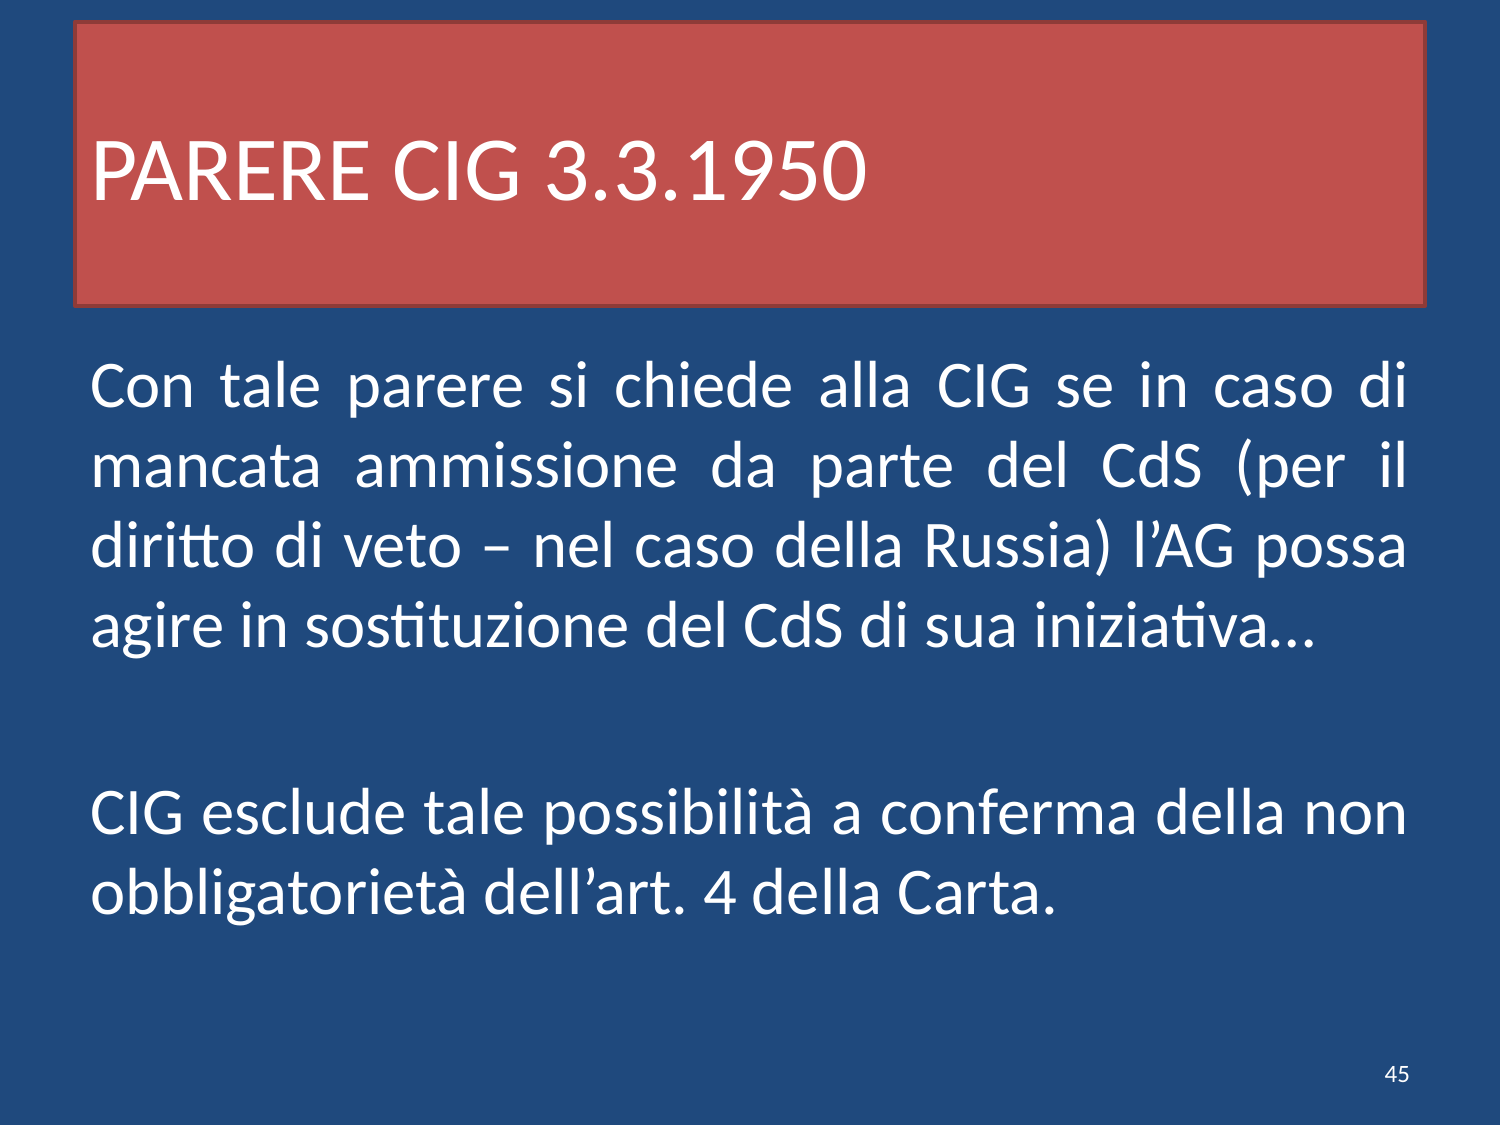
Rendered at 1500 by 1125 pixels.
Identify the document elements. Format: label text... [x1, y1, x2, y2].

list Con tale parere si chiede alla CIG se in caso di mancata ammissione da parte del CdS (per il diritto di veto – nel caso della Russia) l’AG possa agire in sostituzione del CdS di sua iniziativa… CIG esclude tale possibilità a conferma della non obbligatorietà dell’art. 4 della Carta. [75, 332, 1425, 1005]
slide_number 45 [1074, 1042, 1425, 1103]
title PARERE CIG 3.3.1950 [73, 20, 1427, 308]
